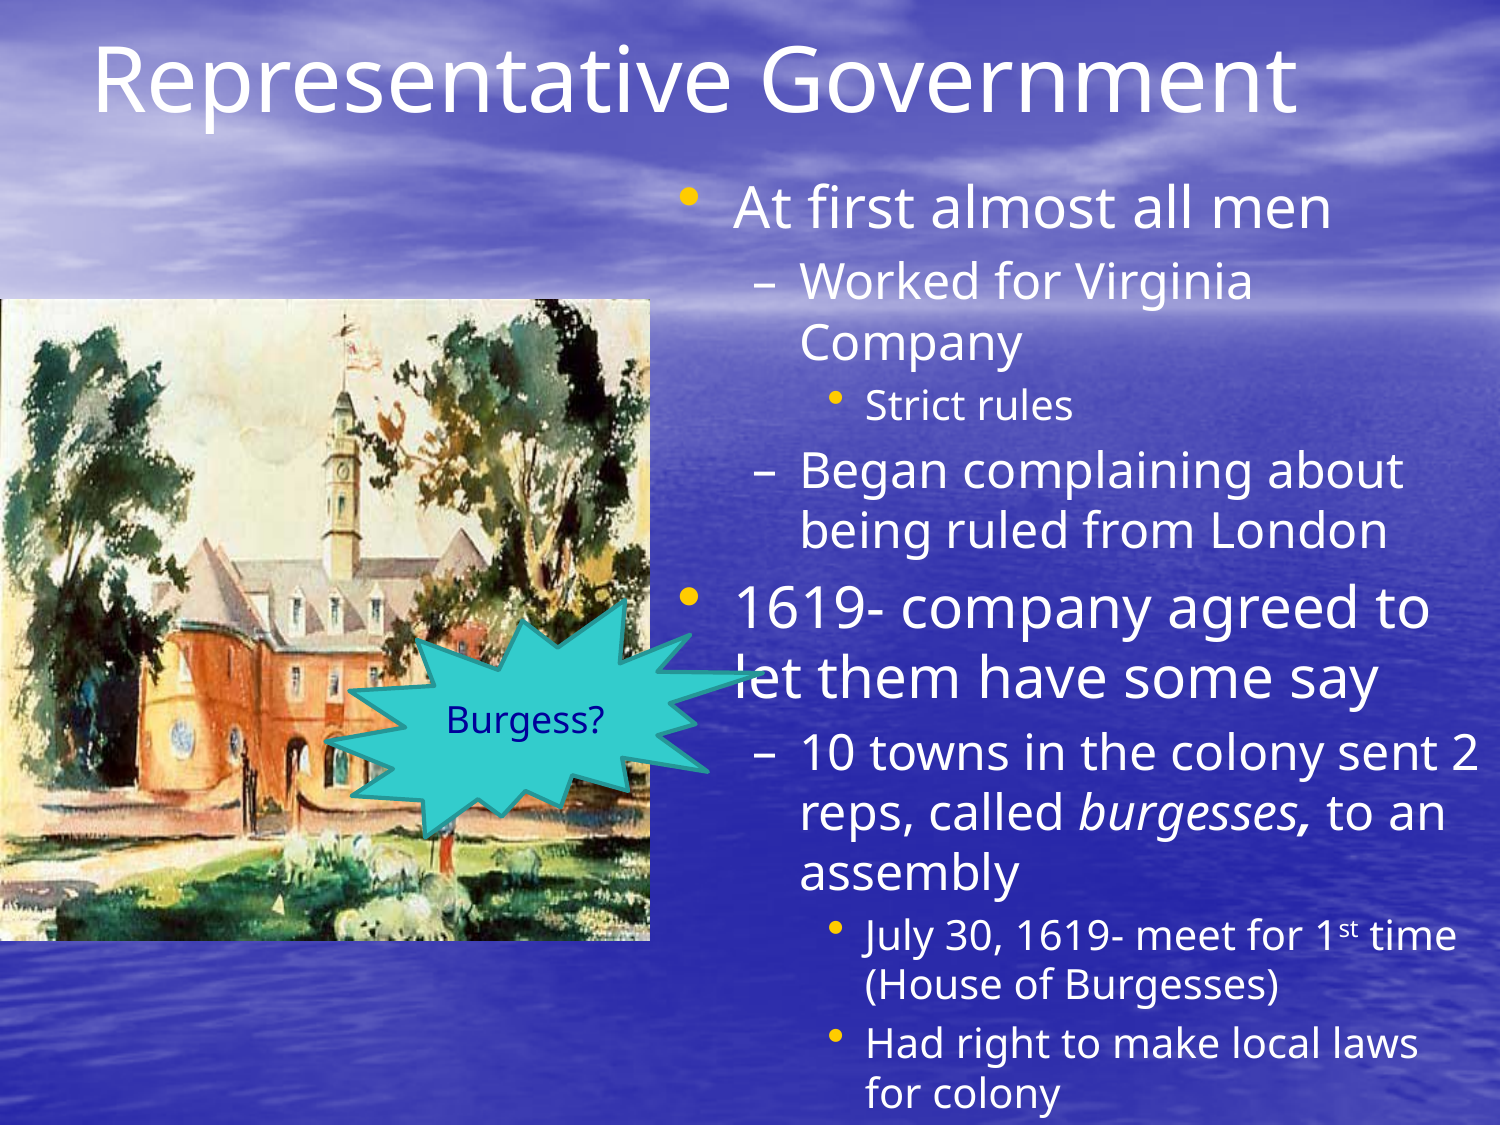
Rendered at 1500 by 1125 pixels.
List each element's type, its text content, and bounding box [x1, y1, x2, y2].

list At first almost all men Worked for Virginia Company Strict rules Began complaining about being ruled from London 1619- company agreed to let them have some say 10 towns in the colony sent 2 reps, called burgesses, to an assembly July 30, 1619- meet for 1st time (House of Burgesses) Had right to make local laws for colony [662, 162, 1500, 838]
picture [0, 299, 651, 941]
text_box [325, 599, 764, 838]
title Representative Government [75, 0, 1425, 190]
